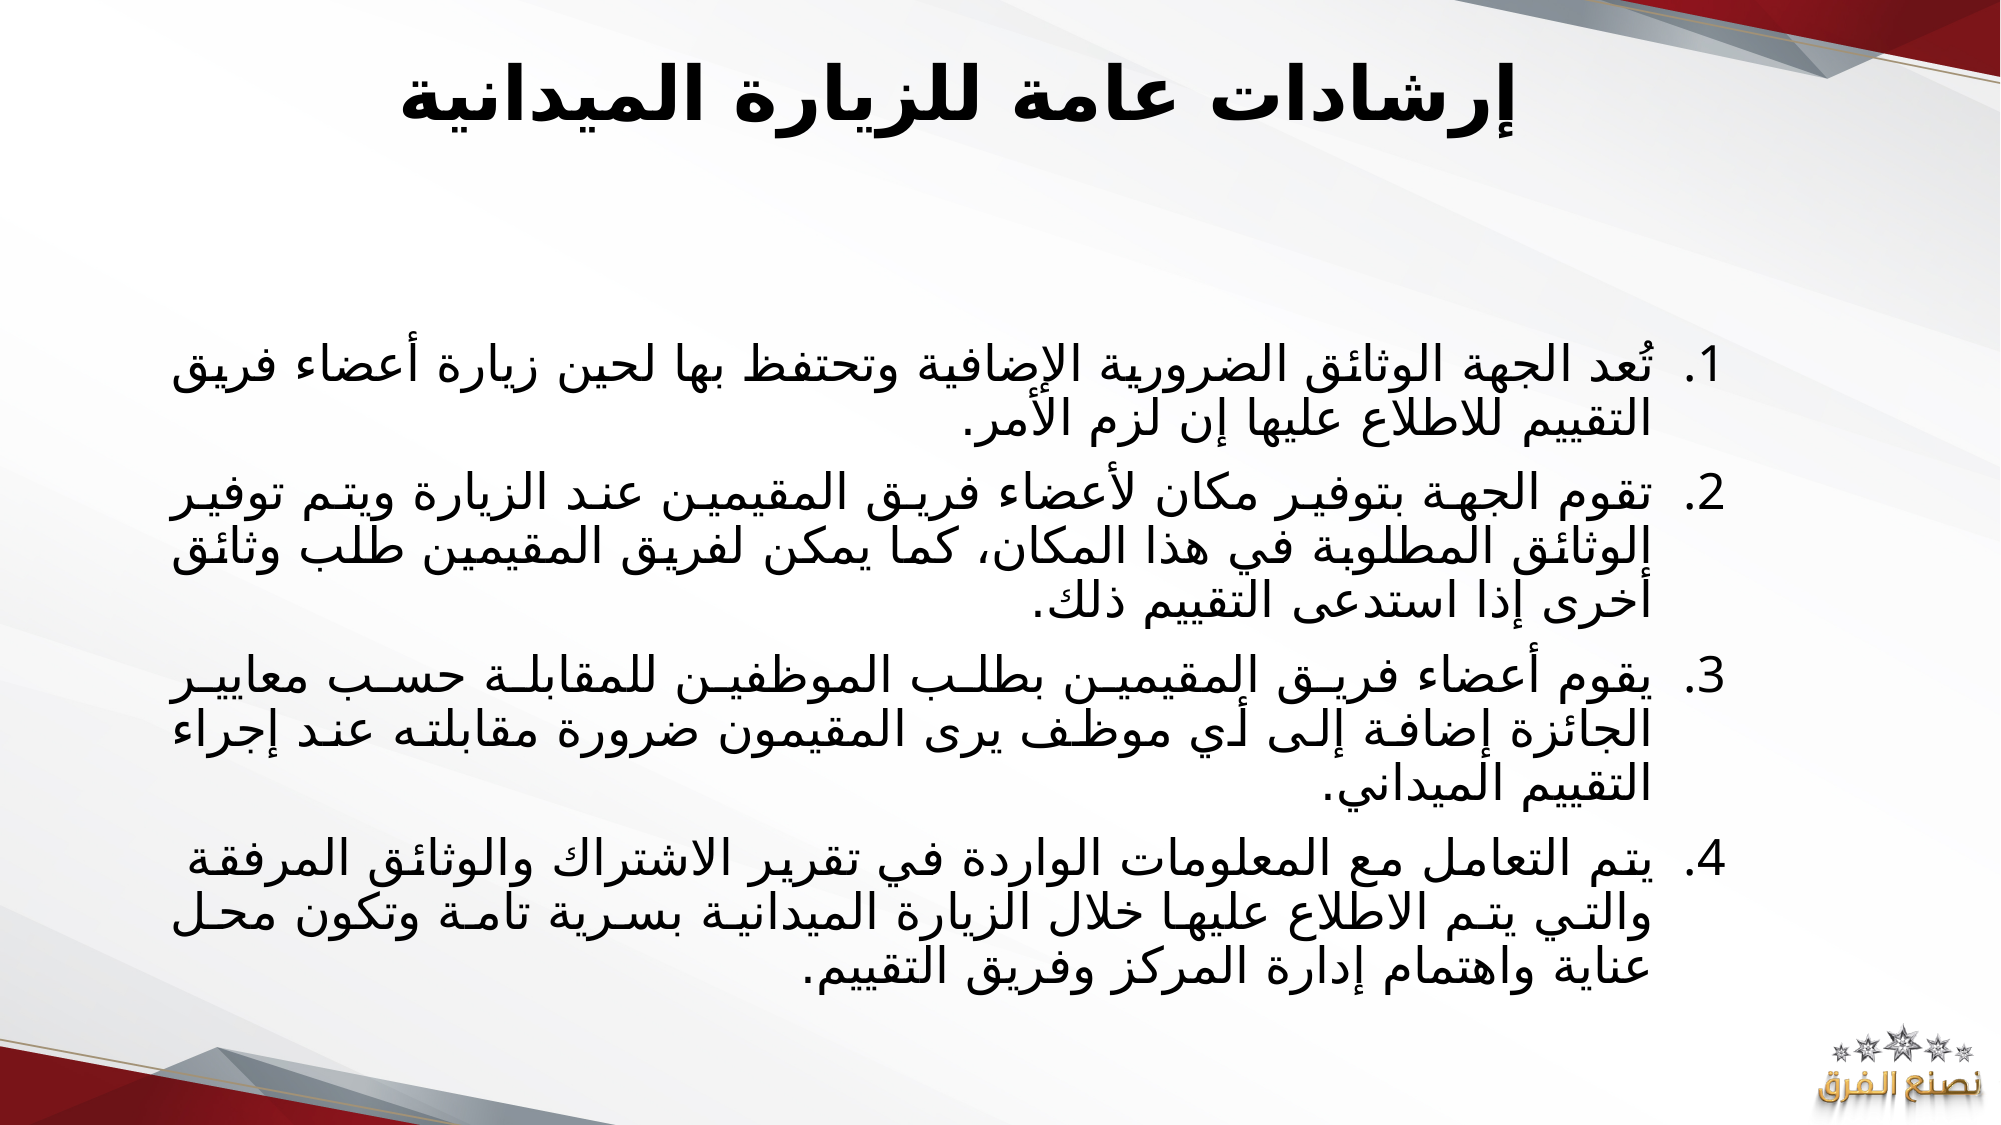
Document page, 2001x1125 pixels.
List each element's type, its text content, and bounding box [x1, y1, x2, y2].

title إرشادات عامة للزيارة الميدانية [246, 47, 1672, 235]
list تُعد الجهة الوثائق الضرورية الإضافية وتحتفظ بها لحين زيارة أعضاء فريق التقييم للاطلاع عليها إن لزم الأمر. تقوم الجهة بتوفير مكان لأعضاء فريق المقيمين عند الزيارة ويتم توفير الوثائق المطلوبة في هذا المكان، كما يمكن لفريق المقيمين طلب وثائق أخرى إذا استدعى التقييم ذلك. يقوم أعضاء فريق المقيمين بطلب الموظفين للمقابلة حسب معايير الجائزة إضافة إلى أي موظف يرى المقيمون ضرورة مقابلته عند إجراء التقييم الميداني. يتم التعامل مع المعلومات الواردة في تقرير الاشتراك والوثائق المرفقة والتي يتم الاطلاع عليها خلال الزيارة الميدانية بسرية تامة وتكون محل عناية واهتمام إدارة المركز وفريق التقييم. [156, 330, 1744, 1045]
picture [0, 0, 2001, 1125]
